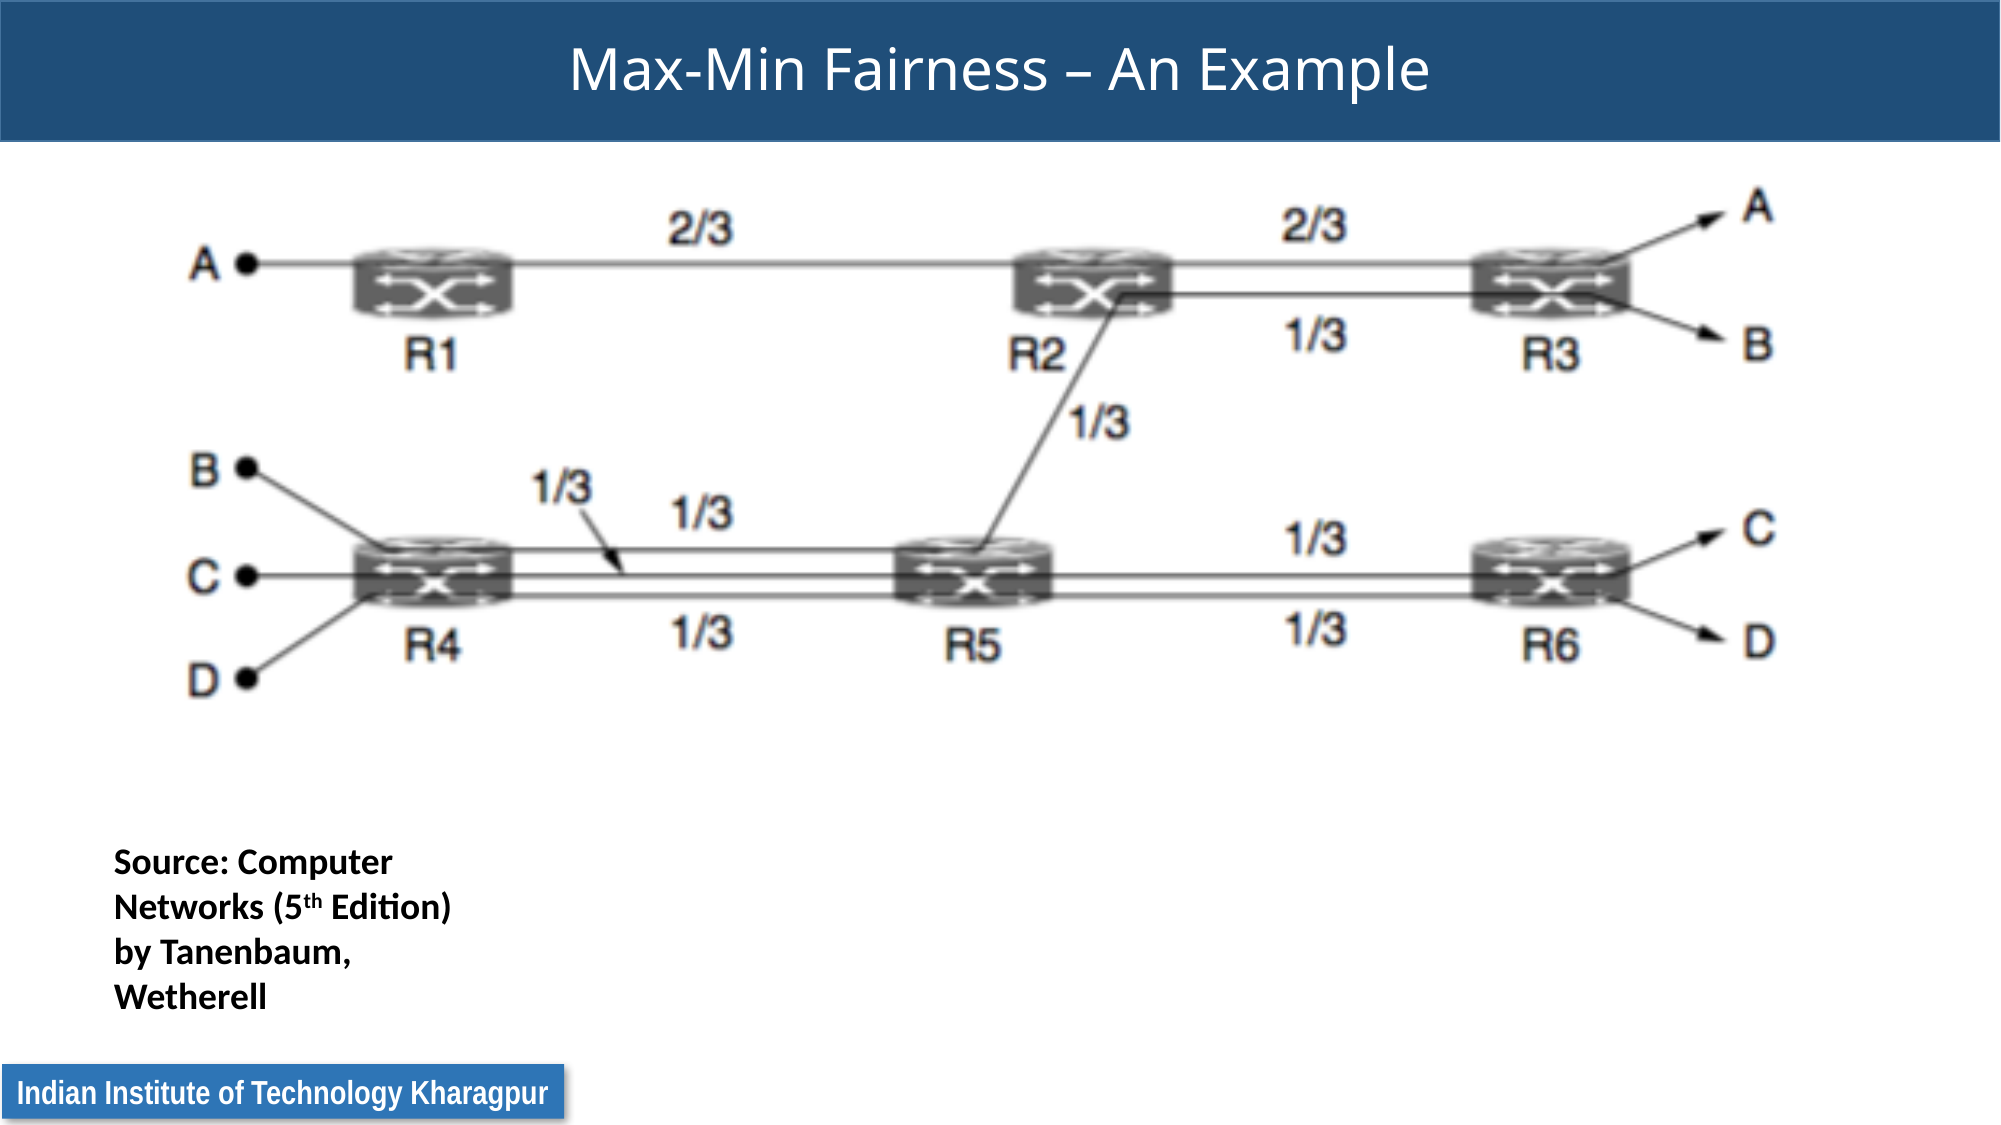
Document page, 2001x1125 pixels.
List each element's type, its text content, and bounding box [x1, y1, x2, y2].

text_box Source: Computer Networks (5th Edition) by Tanenbaum, Wetherell [99, 829, 475, 1025]
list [77, 167, 1938, 781]
title Max-Min Fairness – An Example [0, 1, 2000, 141]
